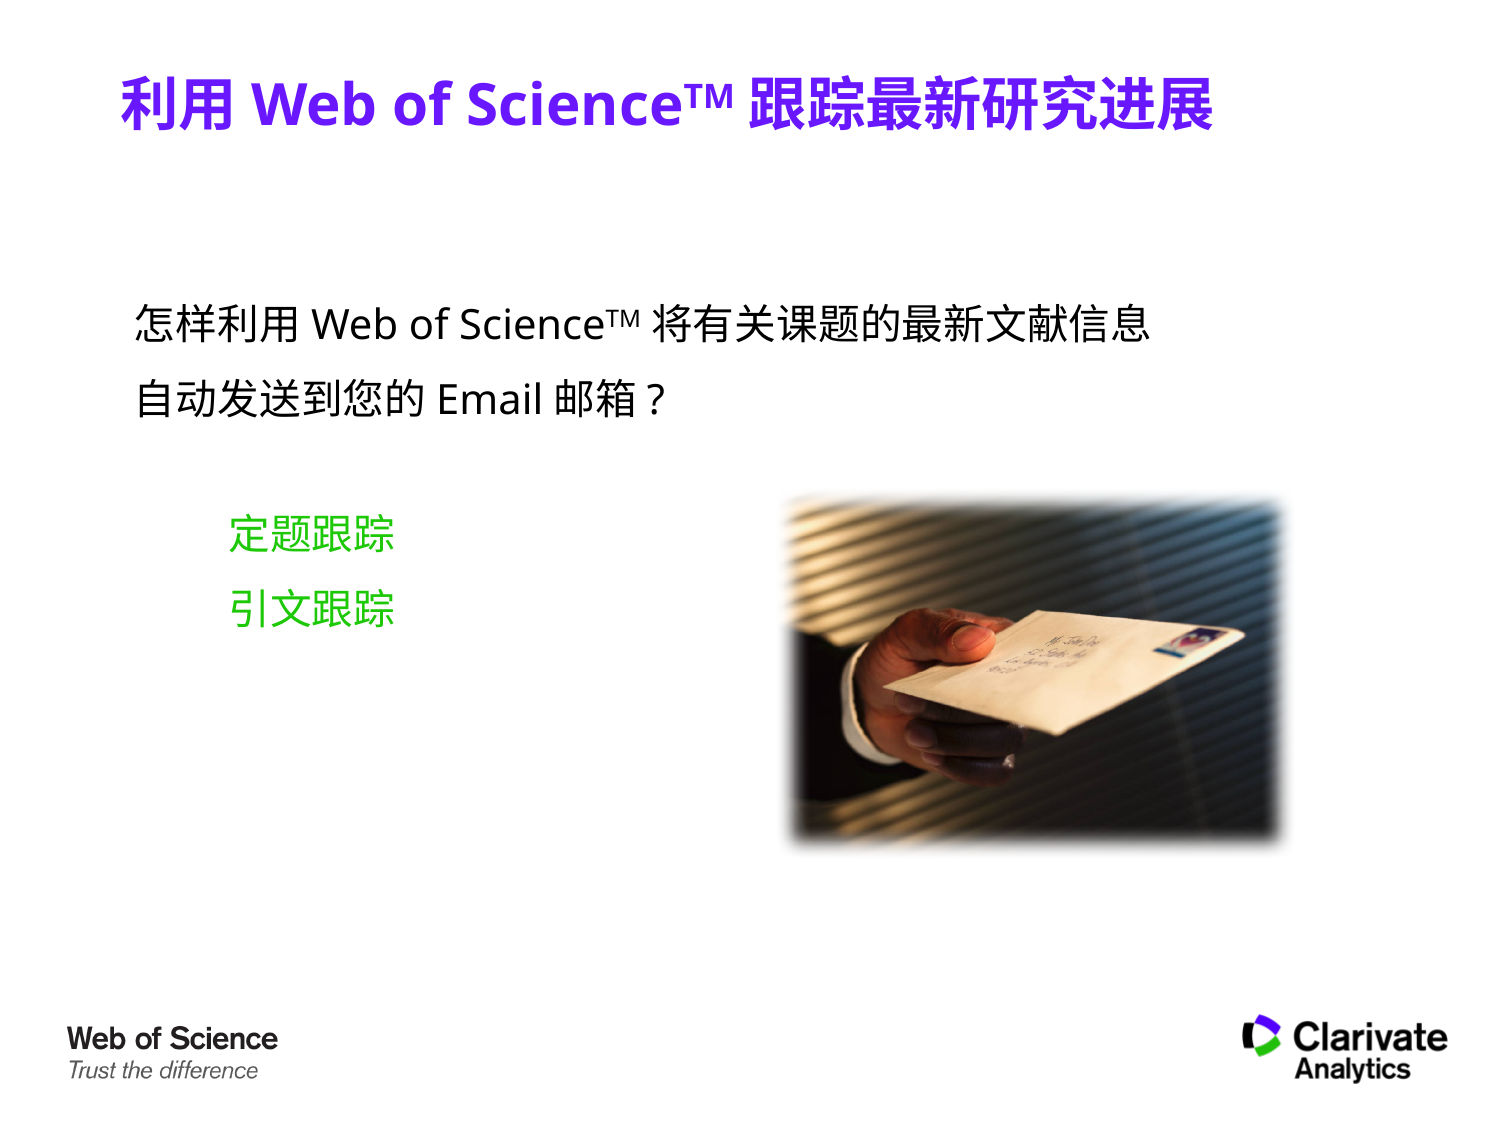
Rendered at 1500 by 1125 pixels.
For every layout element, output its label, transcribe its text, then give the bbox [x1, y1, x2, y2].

picture [775, 487, 1296, 860]
title 利用Web of ScienceTM跟踪最新研究进展 [103, 59, 1233, 172]
list 怎样利用Web of ScienceTM将有关课题的最新文献信息自动发送到您的Email邮箱? 定题跟踪 引文跟踪 [119, 265, 1184, 794]
picture [1221, 993, 1469, 1105]
